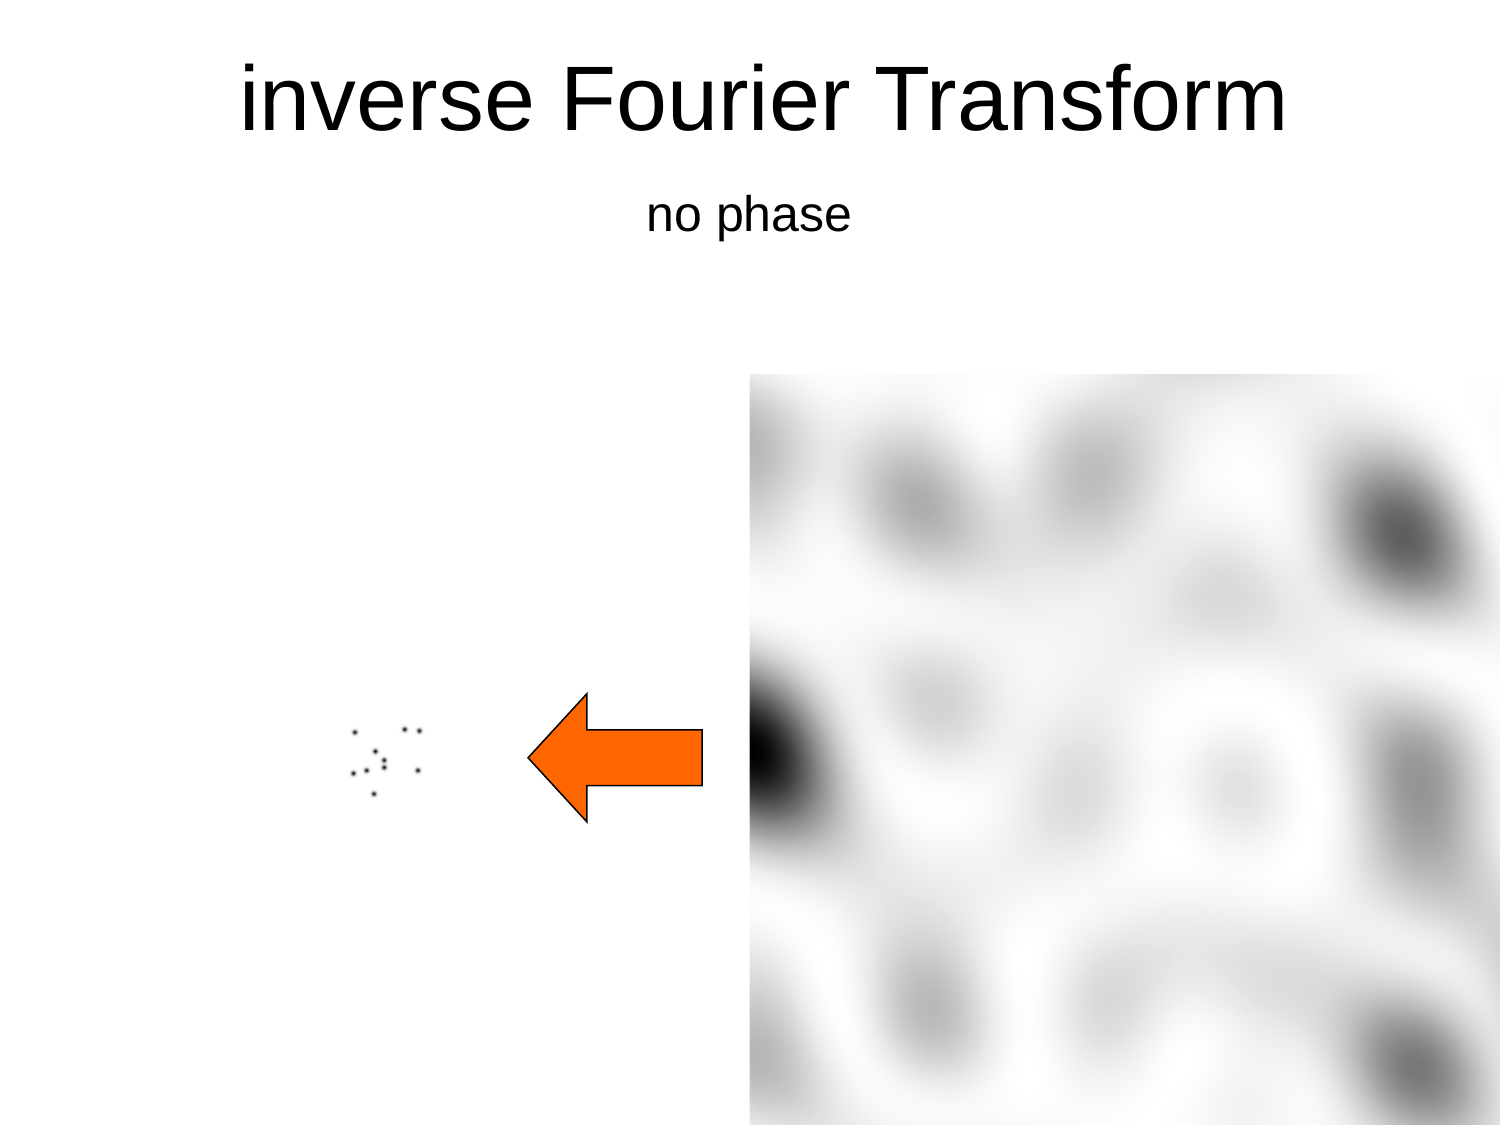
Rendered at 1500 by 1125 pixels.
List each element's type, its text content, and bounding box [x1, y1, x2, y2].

picture [0, 374, 1500, 1125]
text_box inverse Fourier Transform [29, 0, 1500, 188]
text_box no phase [632, 174, 868, 250]
